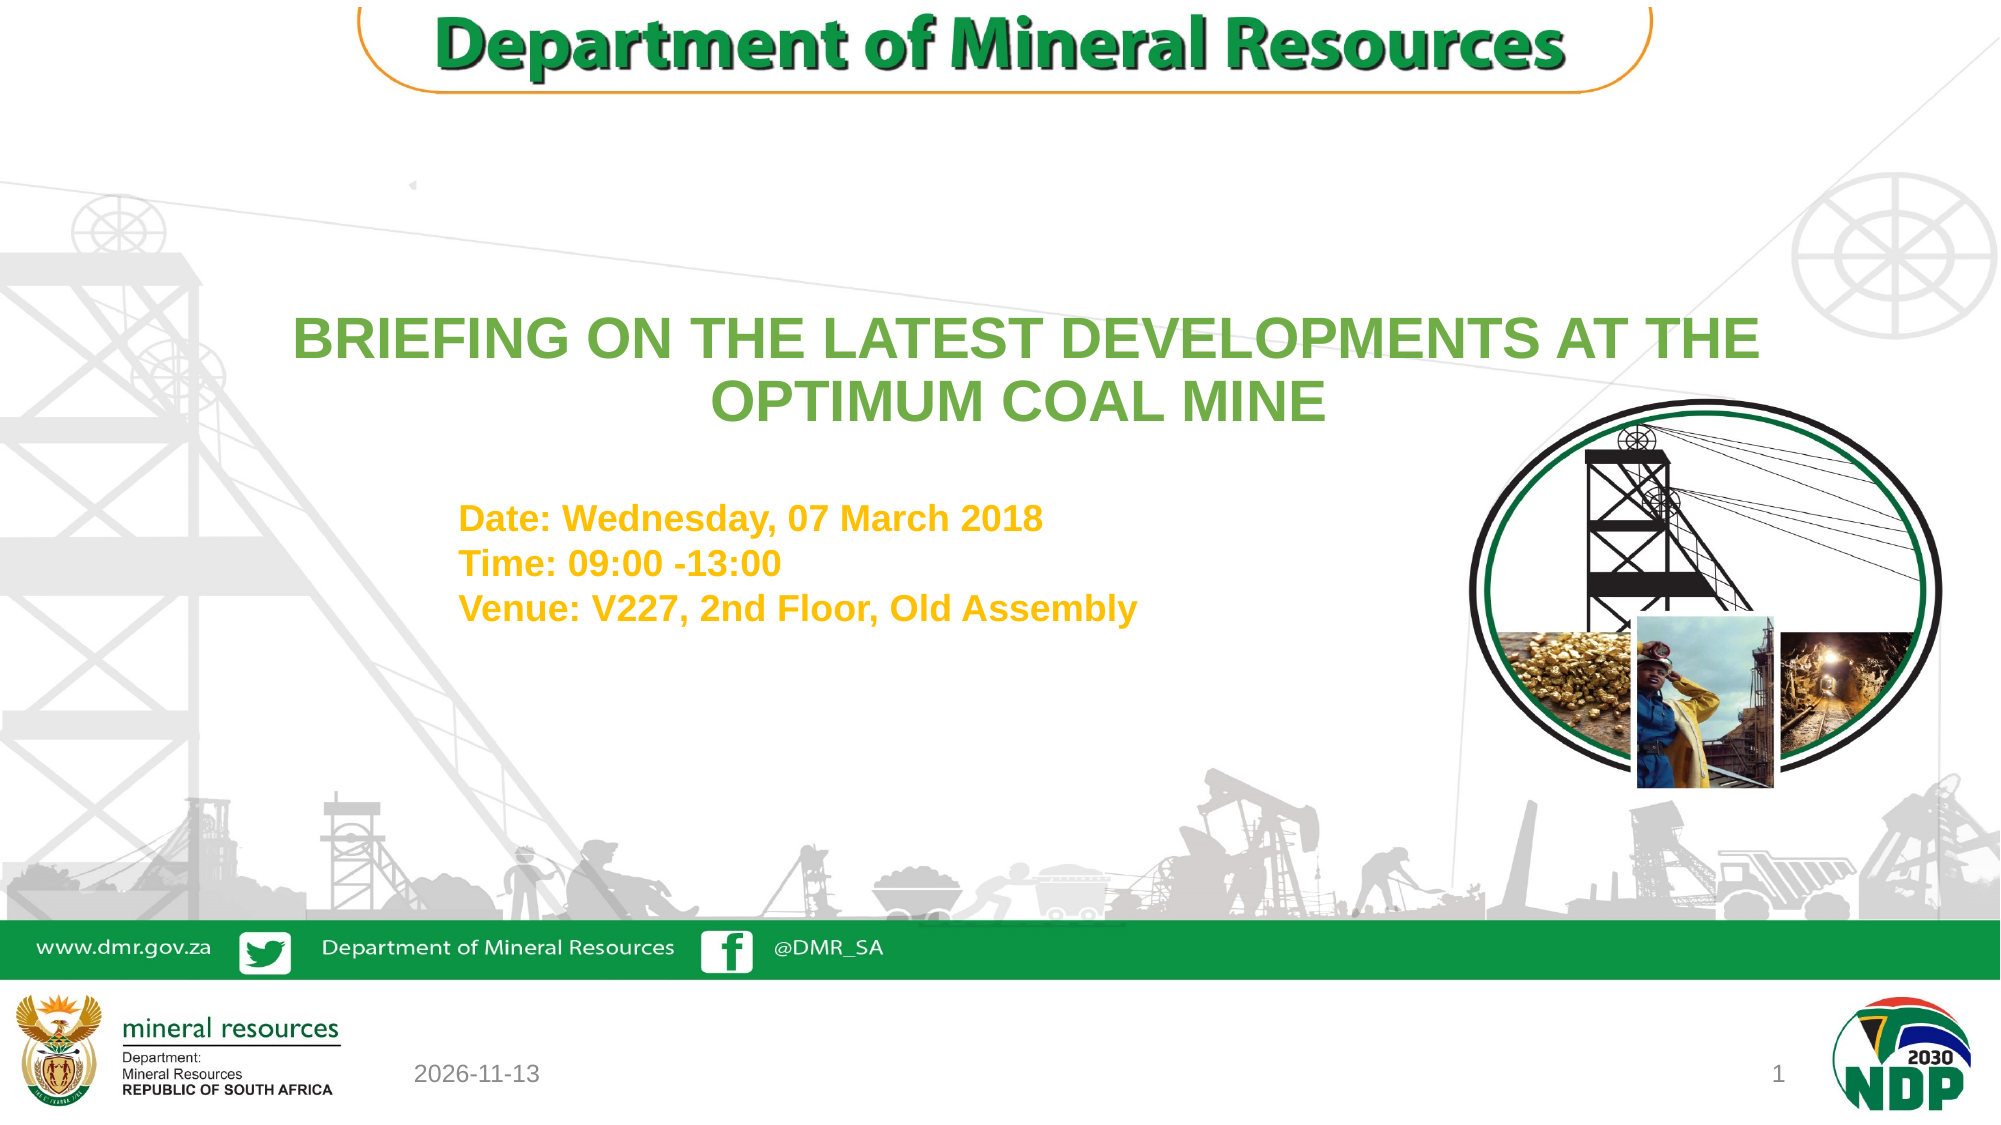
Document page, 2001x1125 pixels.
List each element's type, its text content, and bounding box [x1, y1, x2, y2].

text_box Date: Wednesday, 07 March 2018 Time: 09:00 -13:00 Venue: V227, 2nd Floor, Old Assembly [443, 381, 1695, 637]
title BRIEFING ON THE LATEST DEVELOPMENTS AT THE OPTIMUM COAL MINE [204, 171, 1834, 443]
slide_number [398, 1042, 663, 1103]
slide_number 1 [1350, 1042, 1801, 1103]
picture [0, 7, 2000, 1124]
